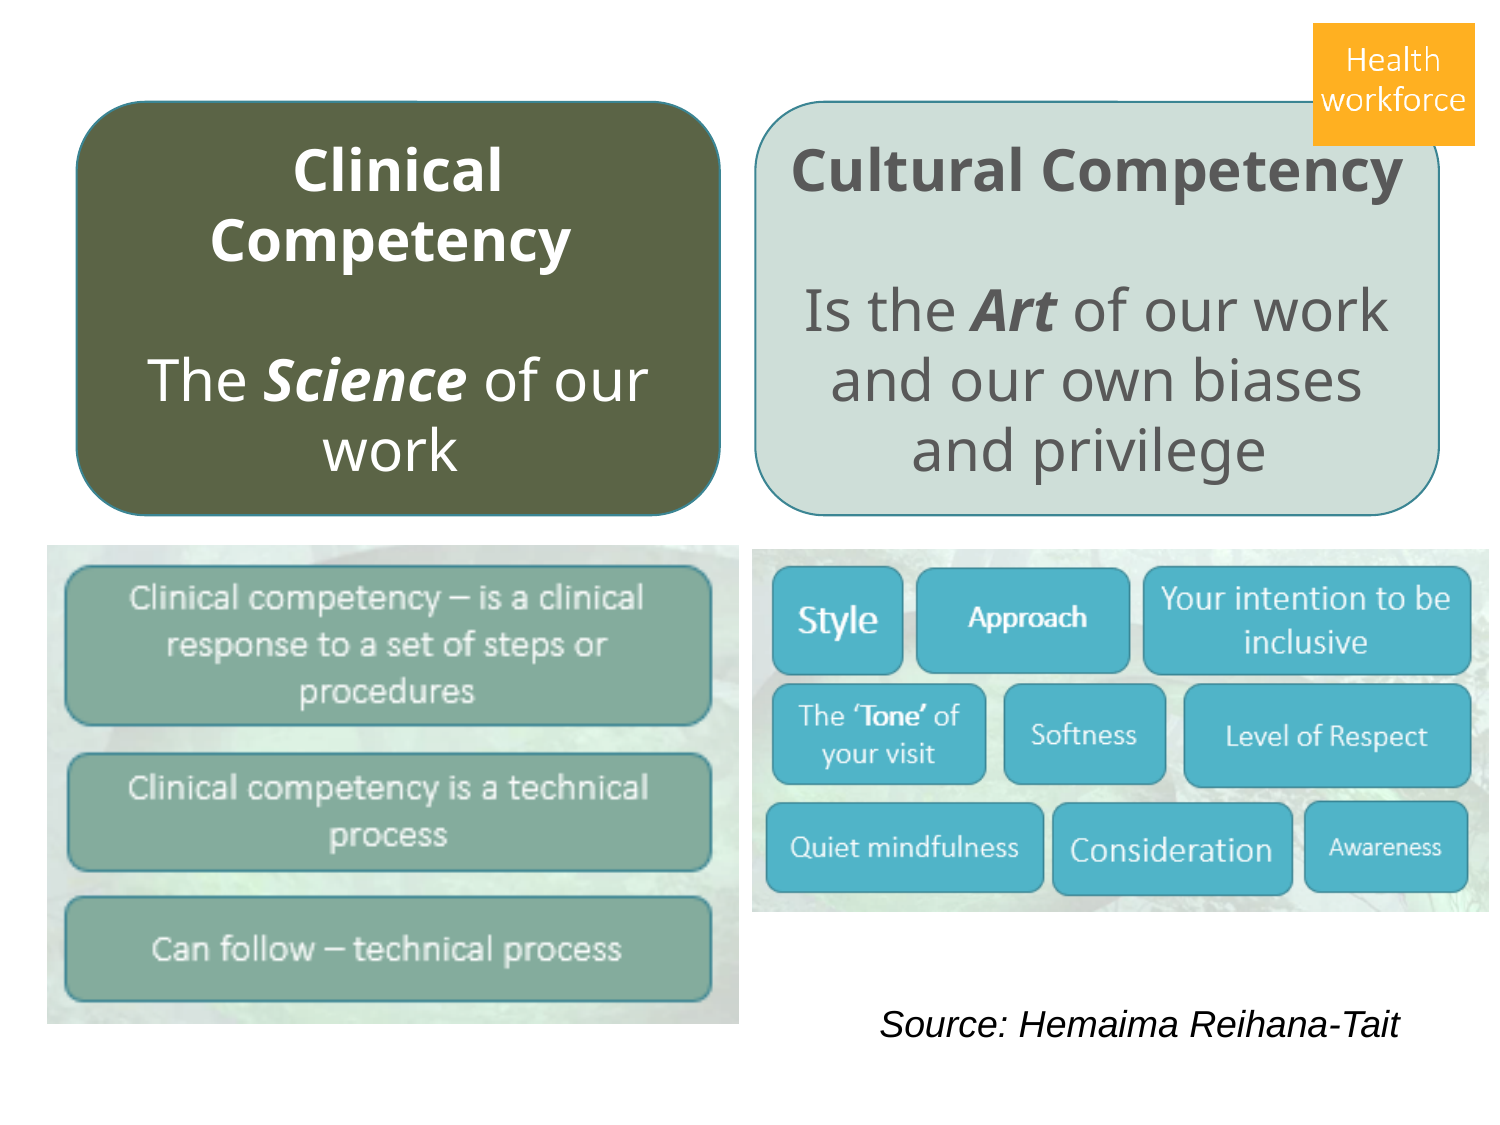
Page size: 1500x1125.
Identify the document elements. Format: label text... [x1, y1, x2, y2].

text_box Clinical Competency The Science of our work [75, 100, 721, 517]
text_box Cultural Competency Is the Art of our work and our own biases and privilege [754, 100, 1440, 517]
picture [47, 545, 739, 1024]
text_box [992, 1003, 1447, 1125]
picture [1312, 23, 1475, 146]
picture [752, 549, 1489, 913]
text_box Source: Hemaima Reihana-Tait [840, 992, 1439, 1053]
